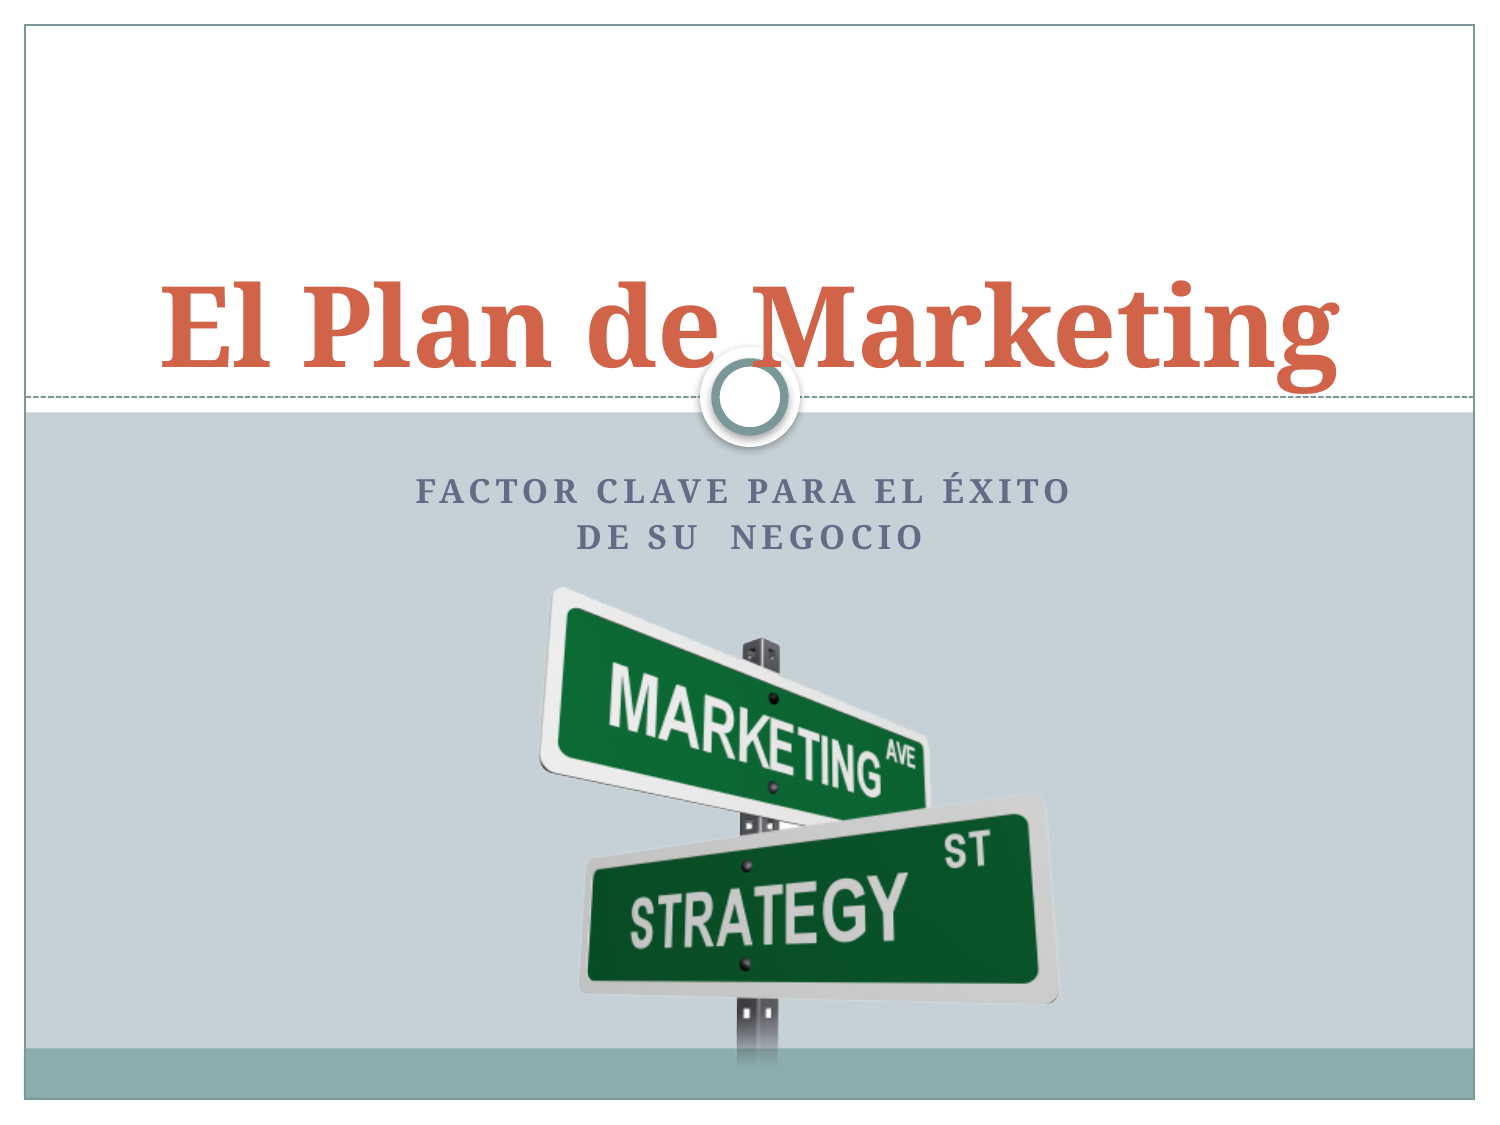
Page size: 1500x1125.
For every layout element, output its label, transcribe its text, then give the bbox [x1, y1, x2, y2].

subtitle FACTOR CLAVE PARA EL ÉXITO DE SU NEGOCIO [225, 462, 1275, 750]
picture [513, 585, 1094, 1071]
title El Plan de Marketing [112, 184, 1388, 398]
